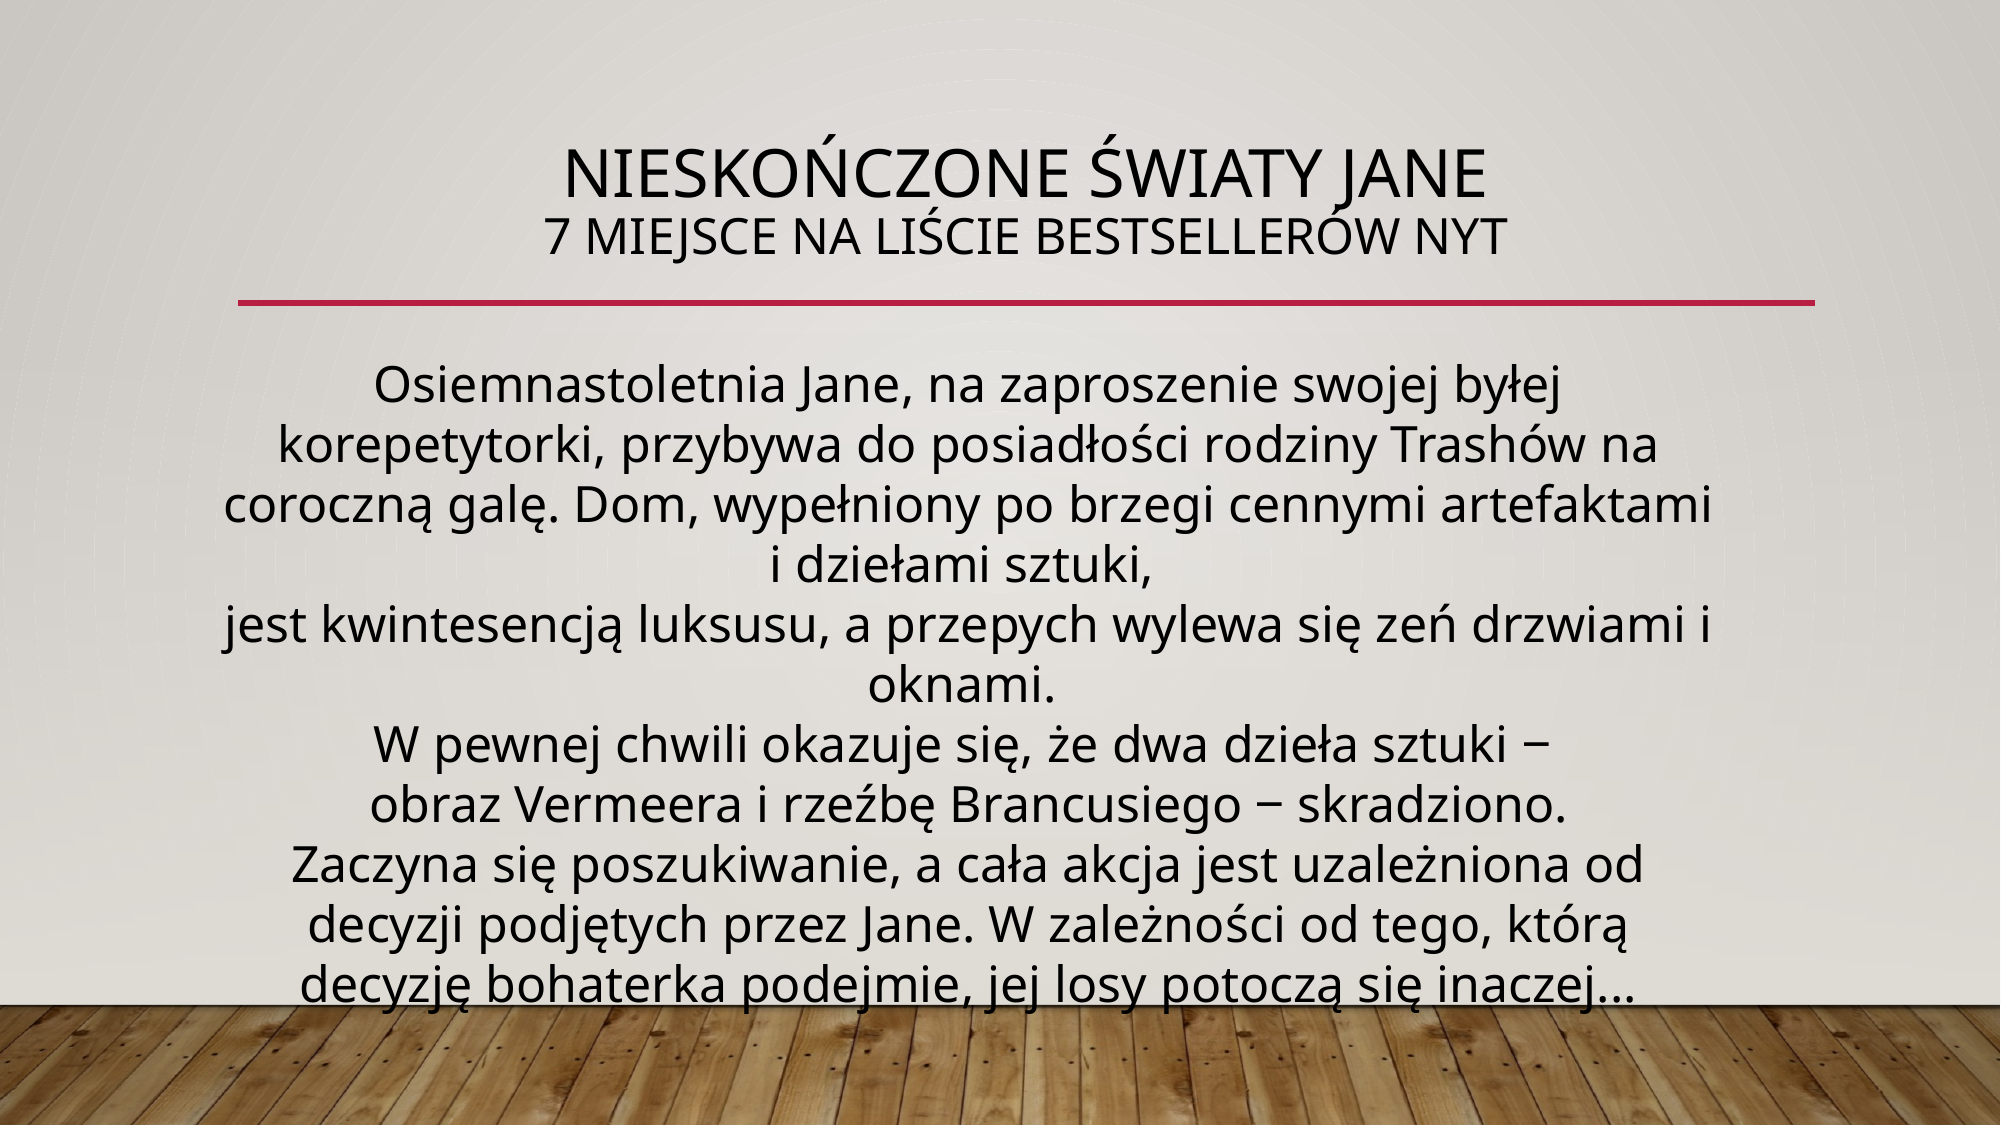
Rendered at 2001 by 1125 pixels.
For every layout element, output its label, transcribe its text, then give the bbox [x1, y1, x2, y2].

text_box Osiemnastoletnia Jane, na zaproszenie swojej byłej korepetytorki, przybywa do posiadłości rodziny Trashów na coroczną galę. Dom, wypełniony po brzegi cennymi artefaktami i dziełami sztuki, jest kwintesencją luksusu, a przepych wylewa się zeń drzwiami i oknami. W pewnej chwili okazuje się, że dwa dzieła sztuki ‒ obraz Vermeera i rzeźbę Brancusiego ‒ skradziono. Zaczyna się poszukiwanie, a cała akcja jest uzależniona od decyzji podjętych przez Jane. W zależności od tego, którą decyzję bohaterka podejmie, jej losy potoczą się inaczej... [200, 345, 1737, 1021]
picture [0, 1005, 2000, 1125]
title Nieskończone światy Jane 7 miejsce na liście bestsellerów nyt [238, 131, 1814, 305]
